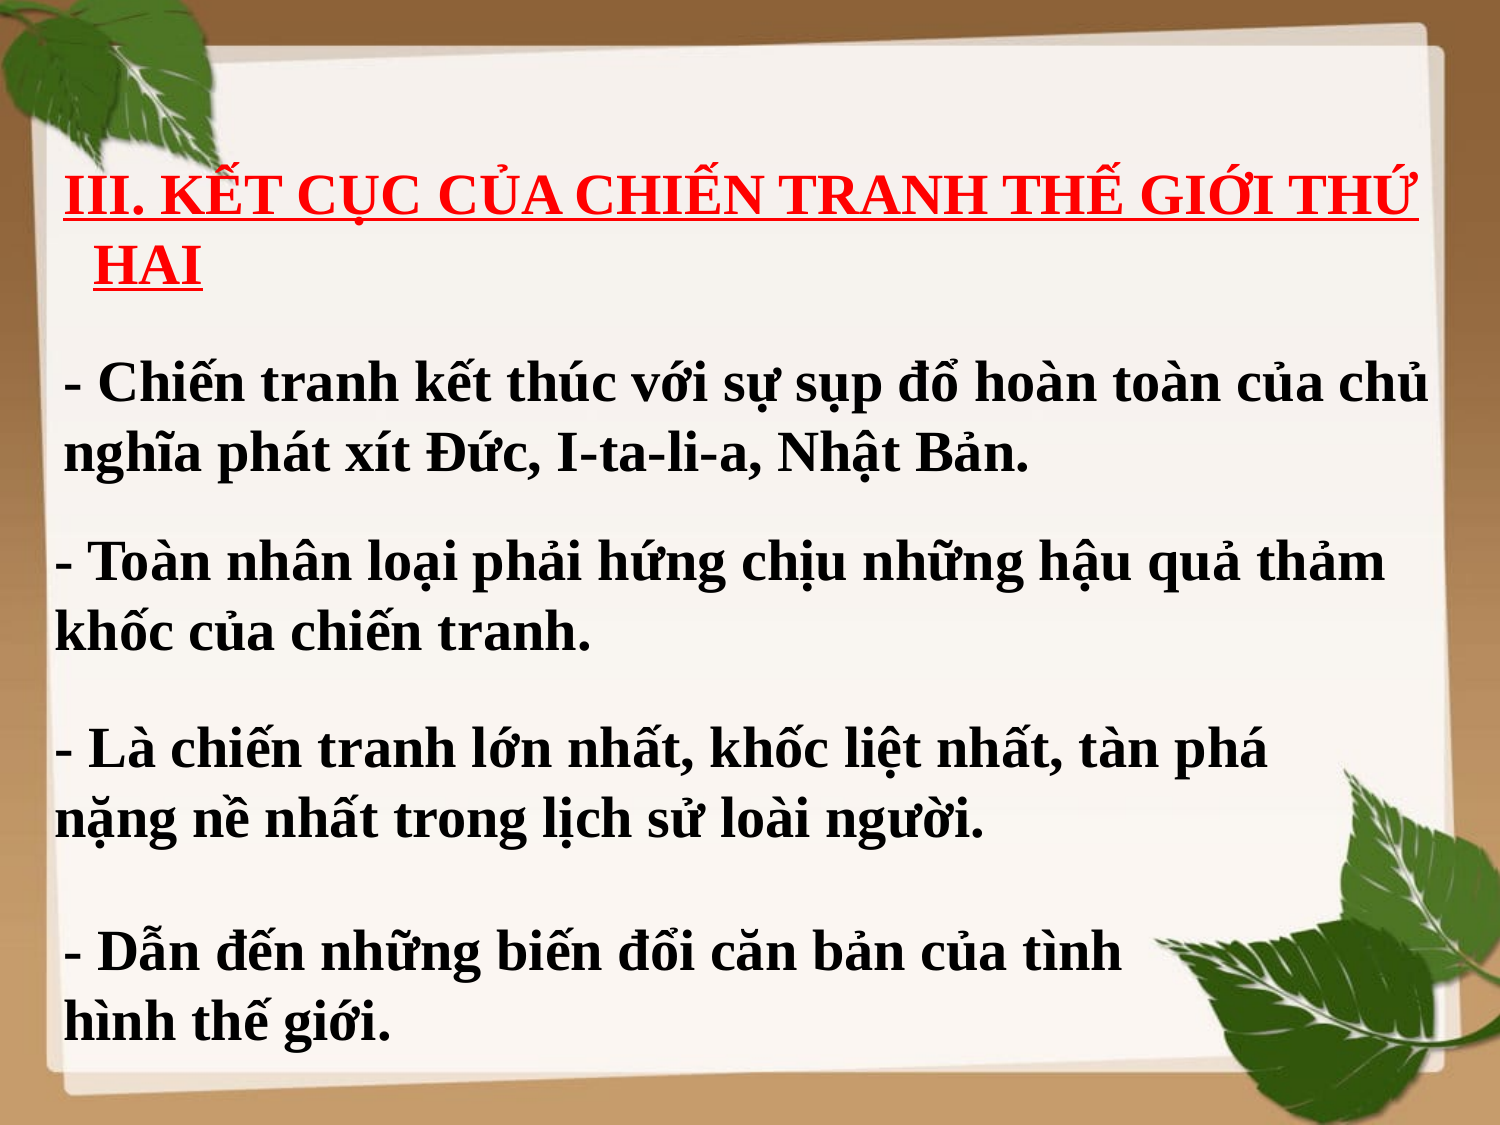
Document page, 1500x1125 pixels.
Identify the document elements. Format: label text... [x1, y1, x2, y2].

picture [0, 0, 1500, 1125]
text_box - Là chiến tranh lớn nhất, khốc liệt nhất, tàn phá nặng nề nhất trong lịch sử loài người. [39, 701, 1376, 857]
text_box - Chiến tranh kết thúc với sự sụp đổ hoàn toàn của chủ nghĩa phát xít Đức, I-ta-li-a, Nhật Bản. [48, 335, 1467, 491]
text_box - Dẫn đến những biến đổi căn bản của tình hình thế giới. [48, 905, 1235, 1105]
text_box - Toàn nhân loại phải hứng chịu những hậu quả thảm khốc của chiến tranh. [39, 515, 1440, 670]
text_box III. KẾT CỤC CỦA CHIẾN TRANH THẾ GIỚI THỨ HAI [48, 148, 1449, 304]
